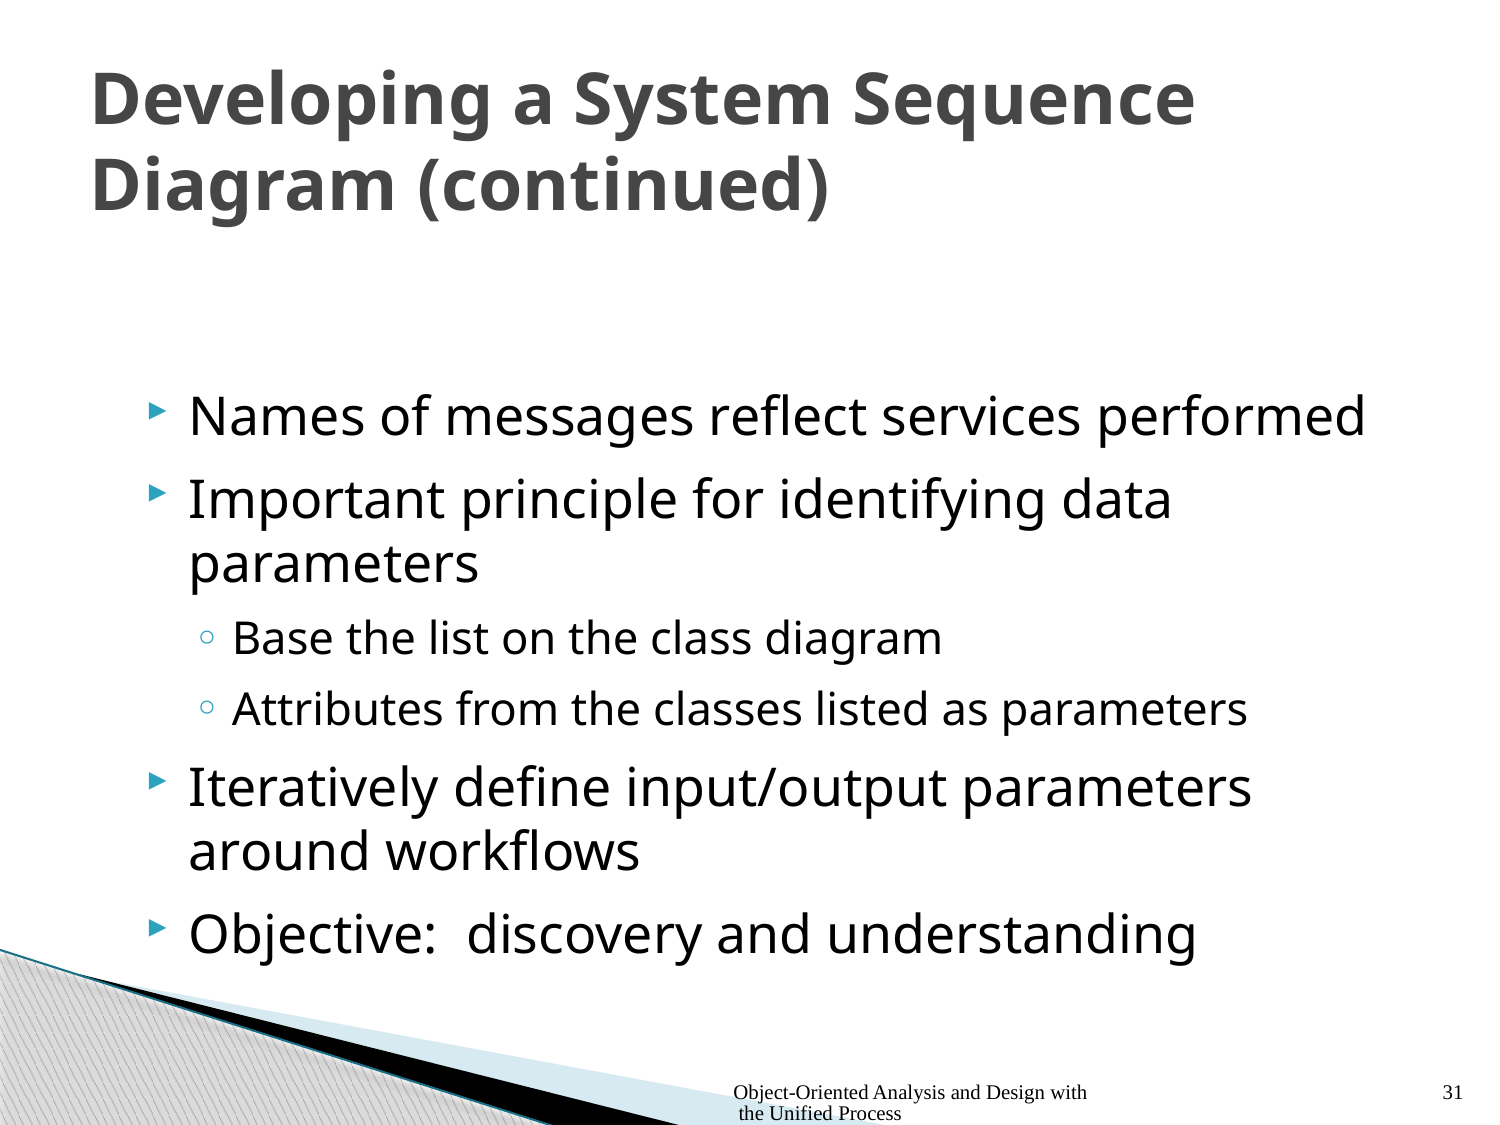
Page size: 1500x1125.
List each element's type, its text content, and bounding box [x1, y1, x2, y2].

footer Object-Oriented Analysis and Design with the Unified Process [718, 1051, 1105, 1112]
title Developing a System Sequence Diagram (continued) [75, 45, 1425, 233]
slide_number 31 [1418, 1051, 1479, 1112]
list Names of messages reflect services performed Important principle for identifying data parameters Base the list on the class diagram Attributes from the classes listed as parameters Iteratively define input/output parameters around workflows Objective: discovery and understanding [112, 375, 1388, 1000]
